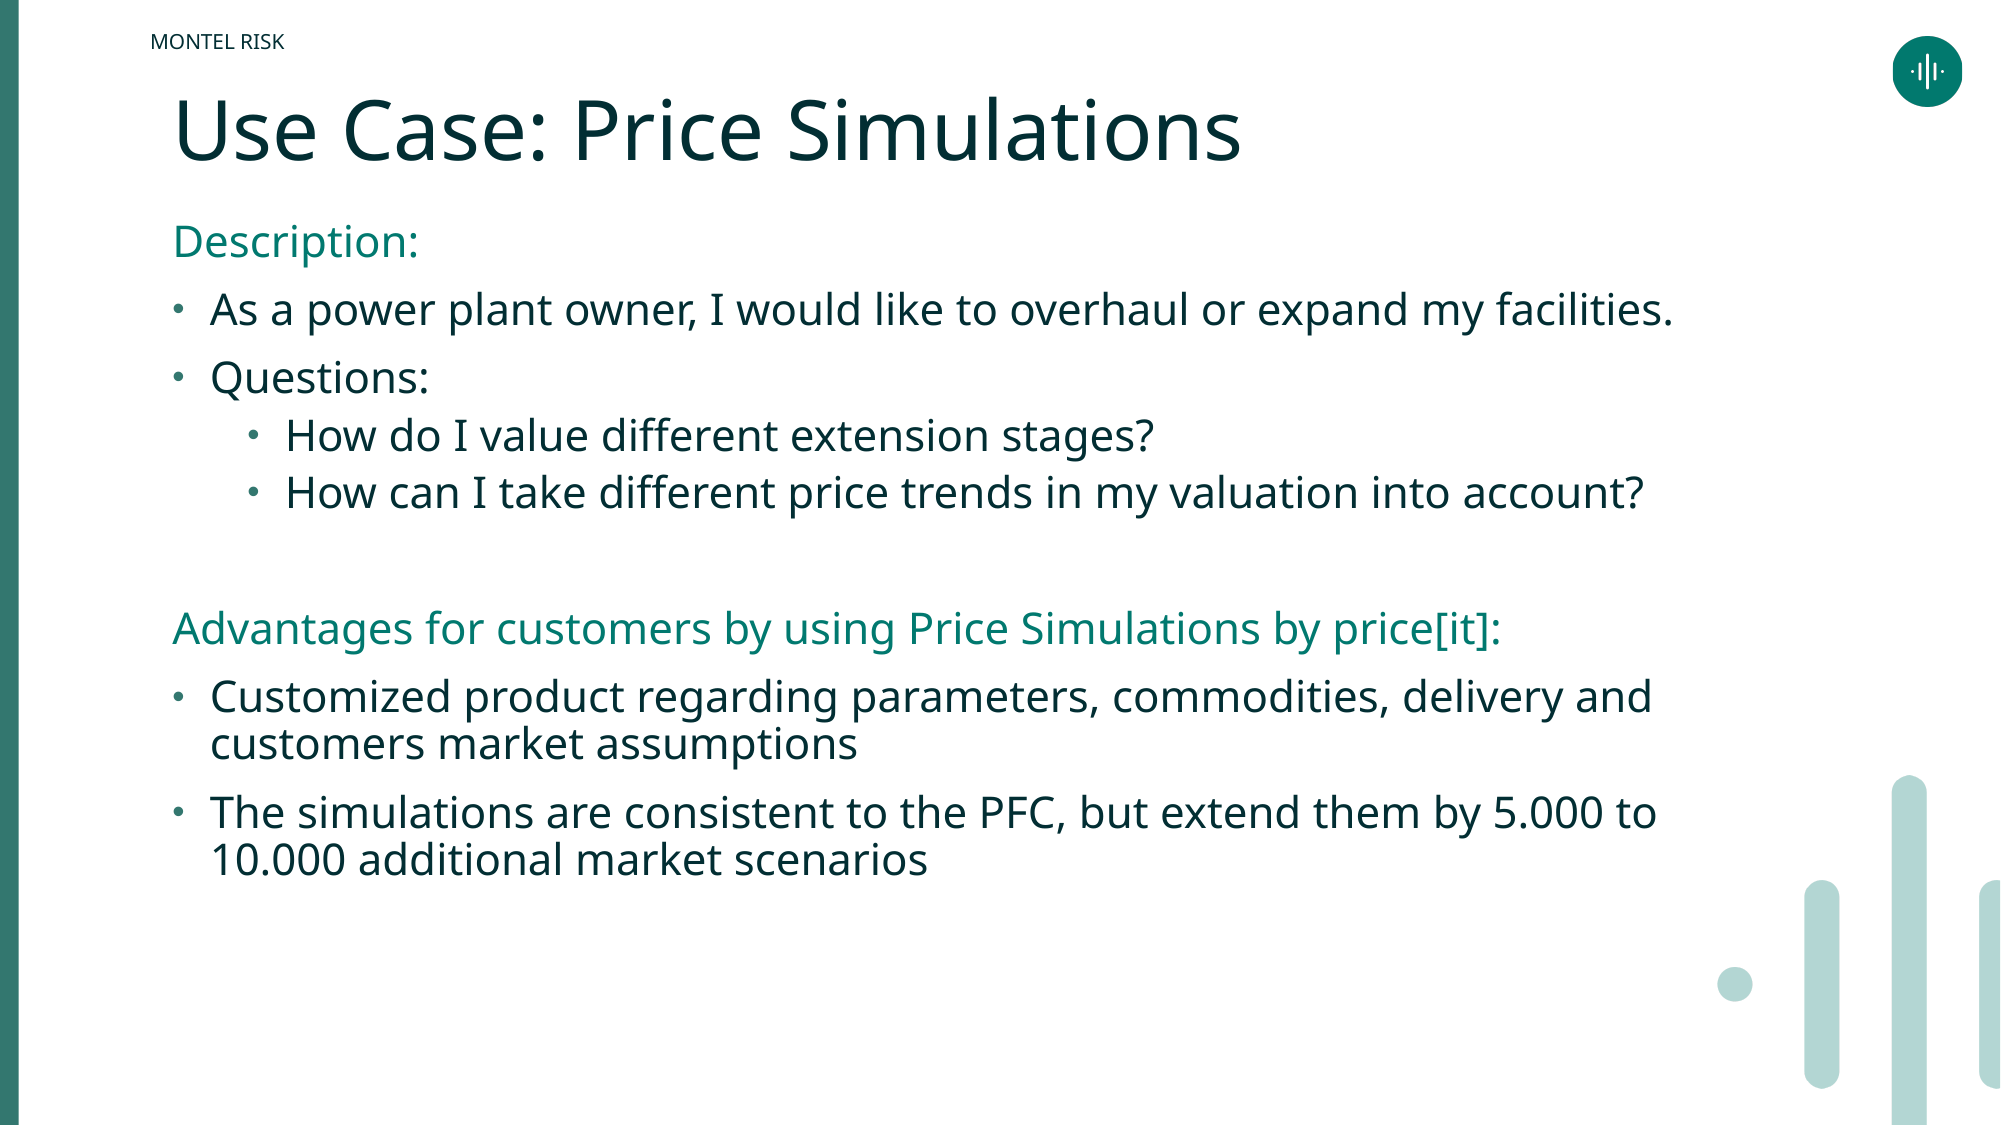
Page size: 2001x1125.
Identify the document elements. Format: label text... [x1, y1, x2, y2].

list Use Case: Price Simulations [157, 81, 1548, 185]
list Description: As a power plant owner, I would like to overhaul or expand my facilities. Questions: How do I value different extension stages? How can I take different price trends in my valuation into account? Advantages for customers by using Price Simulations by price[it]: Customized product regarding parameters, commodities, delivery and customers market assumptions The simulations are consistent to the PFC, but extend them by 5.000 to 10.000 additional market scenarios [157, 211, 1819, 1101]
